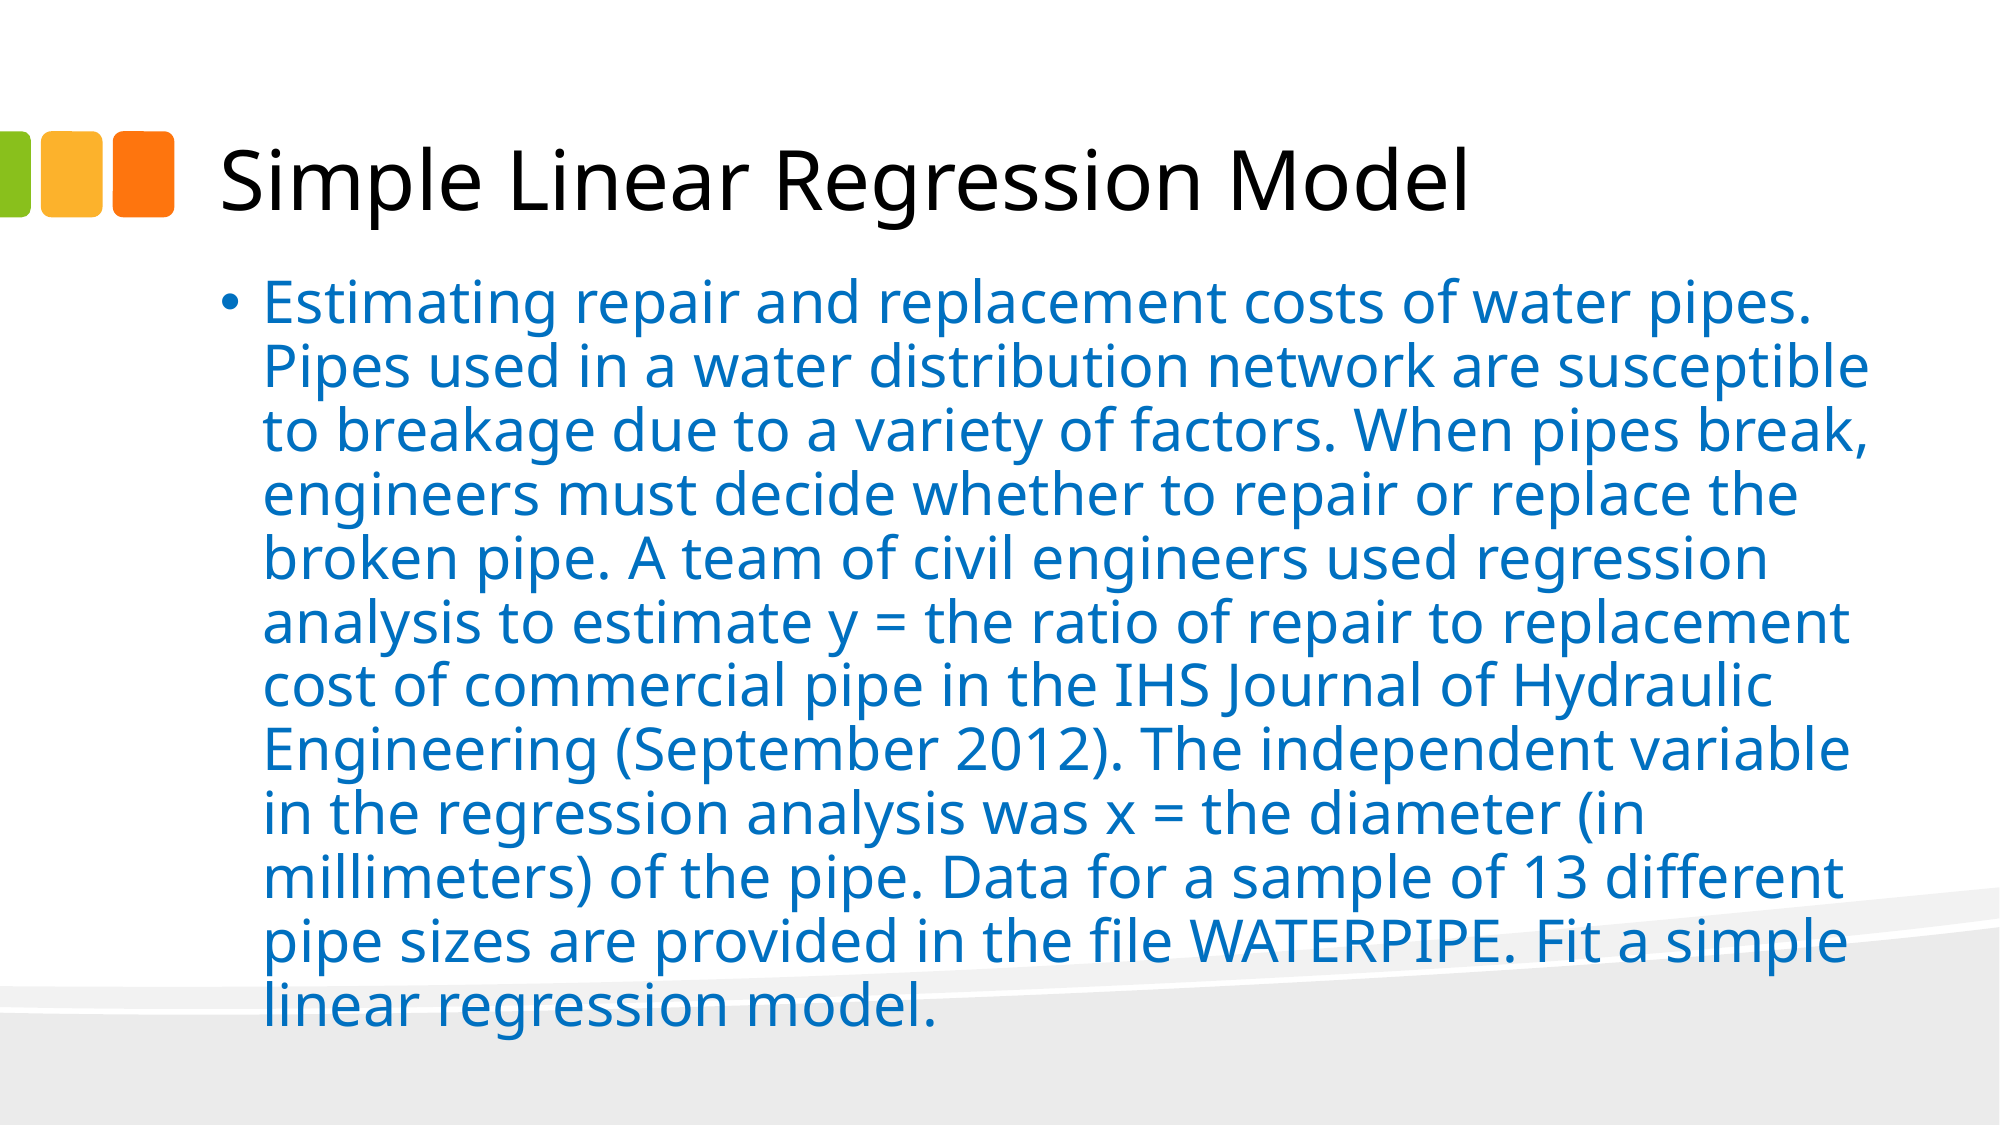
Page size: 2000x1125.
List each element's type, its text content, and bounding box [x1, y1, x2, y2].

title Simple Linear Regression Model [199, 24, 1800, 238]
list Estimating repair and replacement costs of water pipes. Pipes used in a water distribution network are susceptible to breakage due to a variety of factors. When pipes break, engineers must decide whether to repair or replace the broken pipe. A team of civil engineers used regression analysis to estimate y = the ratio of repair to replacement cost of commercial pipe in the IHS Journal of Hydraulic Engineering (September 2012). The independent variable in the regression analysis was x = the diameter (in millimeters) of the pipe. Data for a sample of 13 different pipe sizes are provided in the file WATERPIPE. Fit a simple linear regression model. [199, 262, 1900, 1063]
